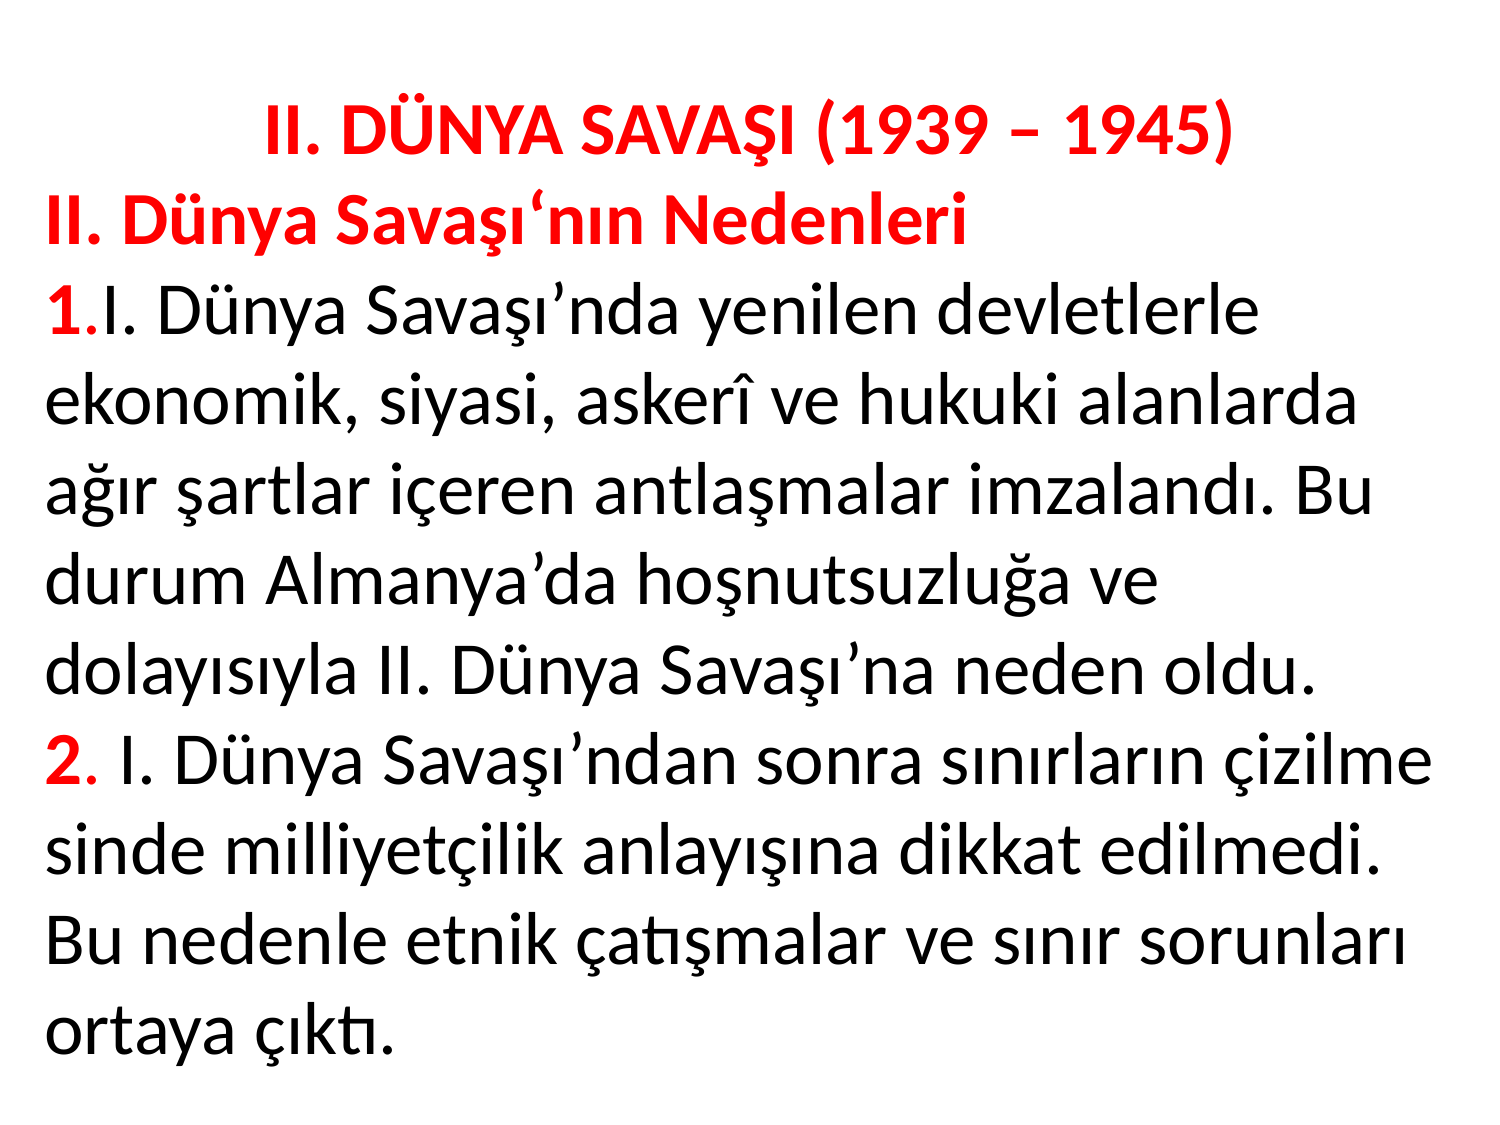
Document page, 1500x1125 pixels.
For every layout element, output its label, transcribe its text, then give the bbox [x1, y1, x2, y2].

text_box II. DÜNYA SAVAŞI (1939 – 1945) II. Dünya Savaşı‘nın Nedenleri 1.I. Dünya Savaşı’nda yenilen devletlerle ekonomik, siyasi, askerî ve hukuki alanlarda ağır şartlar içeren antlaşmalar imzalandı. Bu durum Alman­ya’da hoşnutsuzluğa ve dolayısıyla II. Dünya Savaşı’na neden oldu. 2. I. Dünya Savaşı’ndan sonra sınırların çizilme­sinde milliyetçilik anlayışına dikkat edilmedi. Bu ne­denle etnik çatışmalar ve sınır sorunları ortaya çıktı. [29, 71, 1471, 1077]
